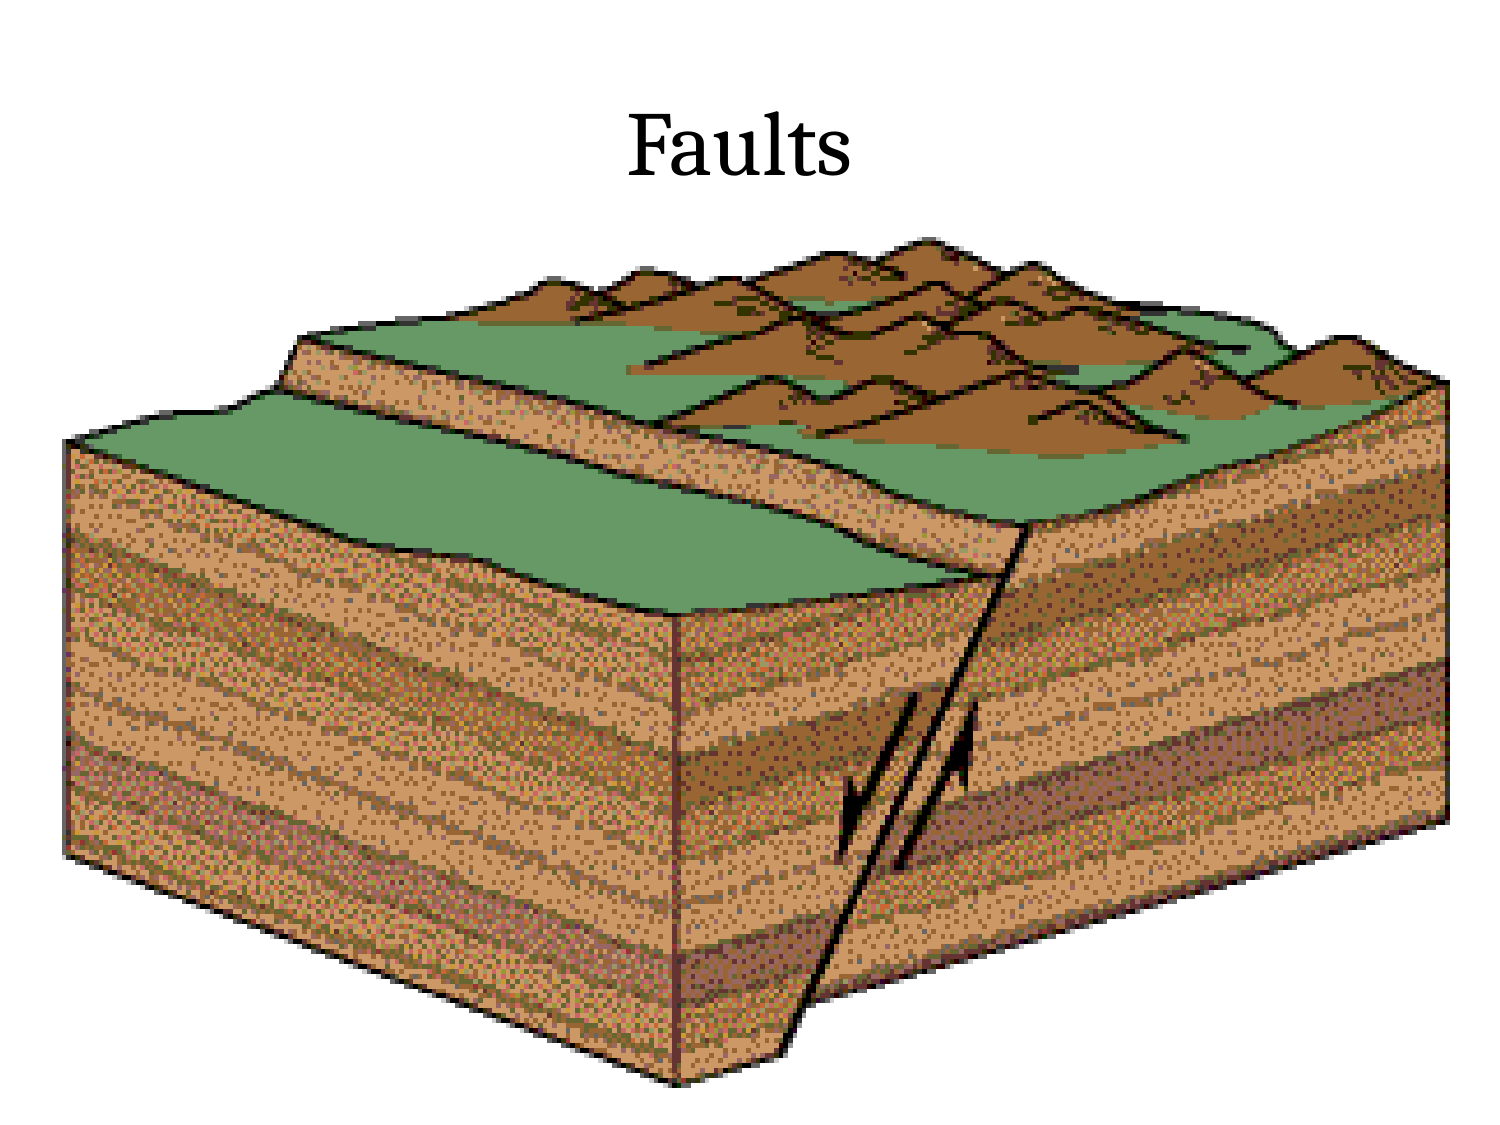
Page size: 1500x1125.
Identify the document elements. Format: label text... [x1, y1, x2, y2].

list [62, 237, 1451, 1088]
title Faults [75, 45, 1425, 233]
